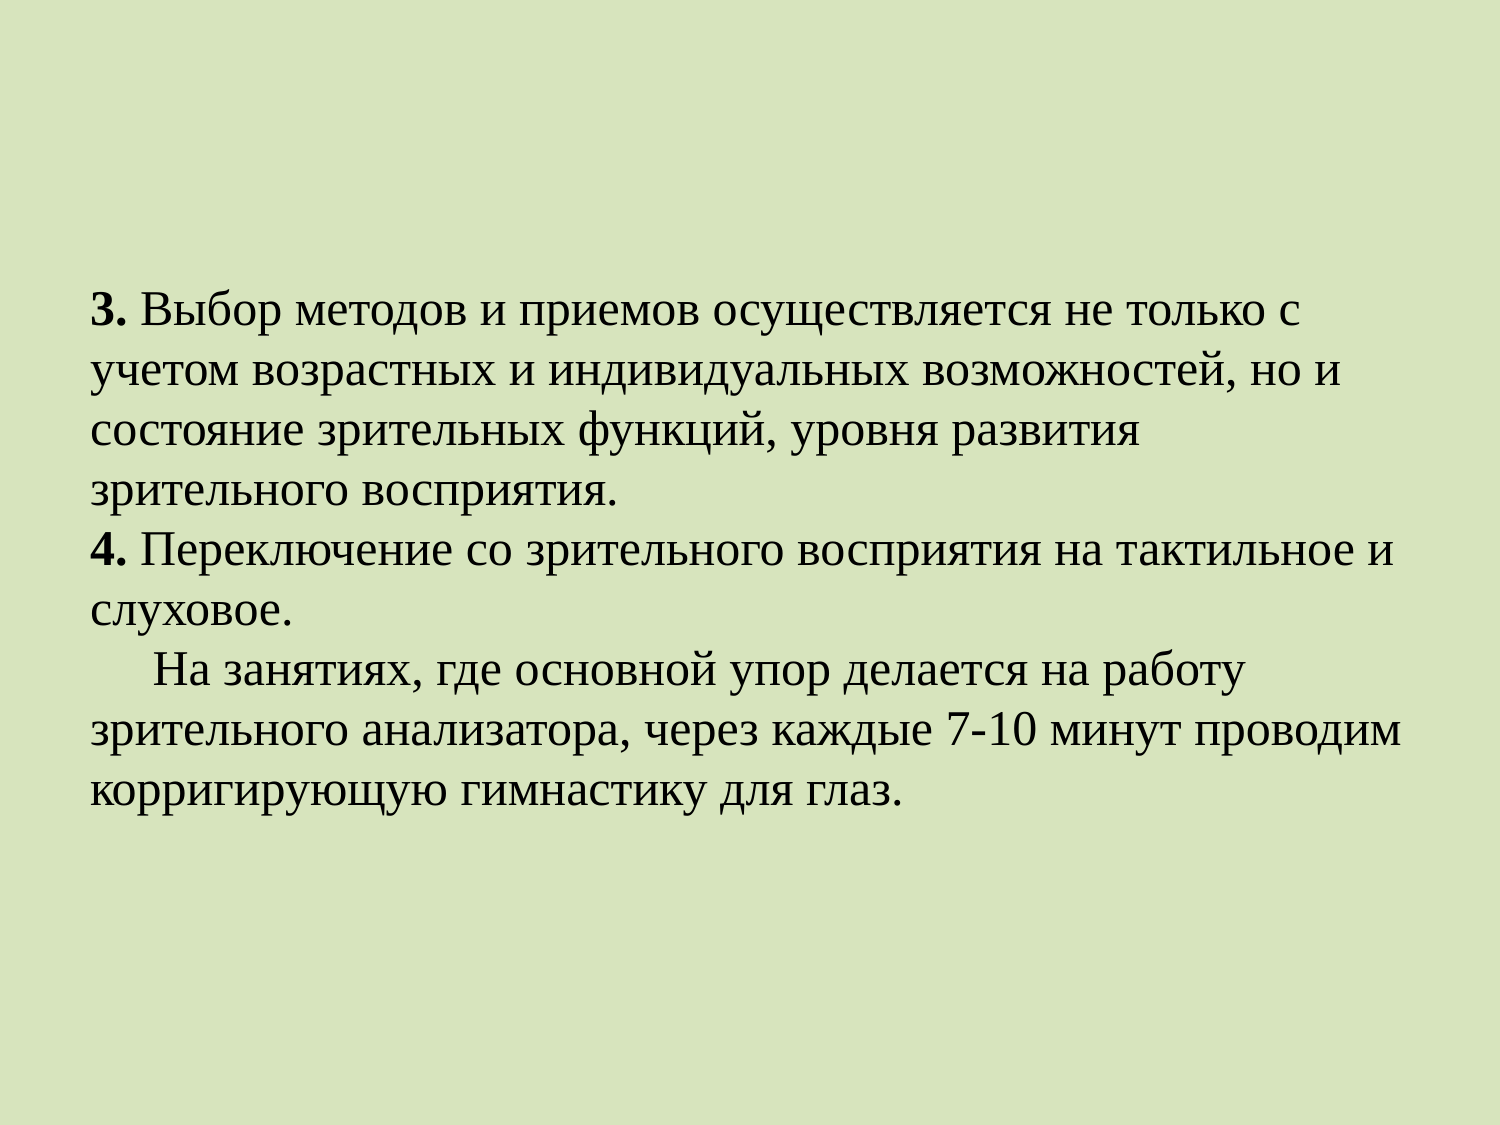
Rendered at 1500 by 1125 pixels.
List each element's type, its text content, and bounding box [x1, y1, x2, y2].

title 3. Выбор методов и приемов осуществляется не только с учетом возрастных и индивидуальных возможностей, но и состояние зрительных функций, уровня развития зрительного восприятия. 4. Переключение со зрительного восприятия на тактильное и слуховое. На занятиях, где основной упор делается на работу зрительного анализатора, через каждые 7-10 минут проводим корригирующую гимнастику для глаз. [75, 45, 1425, 1047]
